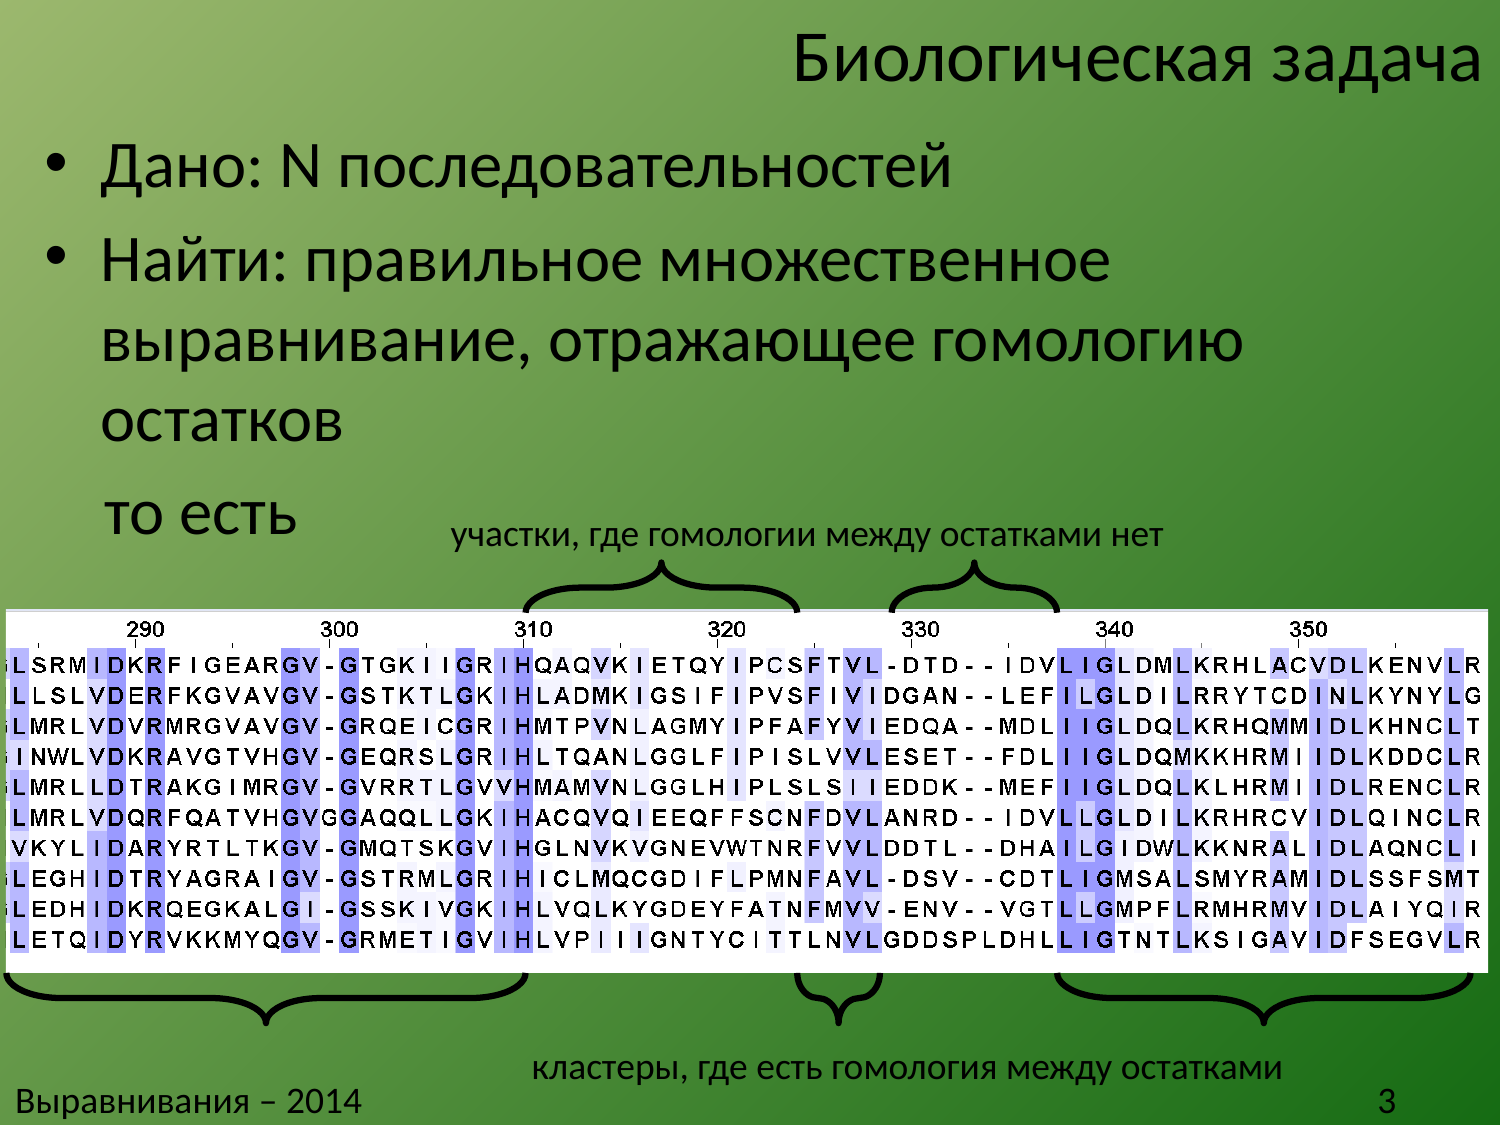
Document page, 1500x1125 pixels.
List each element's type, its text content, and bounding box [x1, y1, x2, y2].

title Биологическая задача [150, 0, 1500, 105]
list Дано: N последовательностей Найти: правильное множественное выравнивание, отражающее гомологию остатков то есть [29, 113, 1471, 500]
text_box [5, 501, 1489, 1096]
